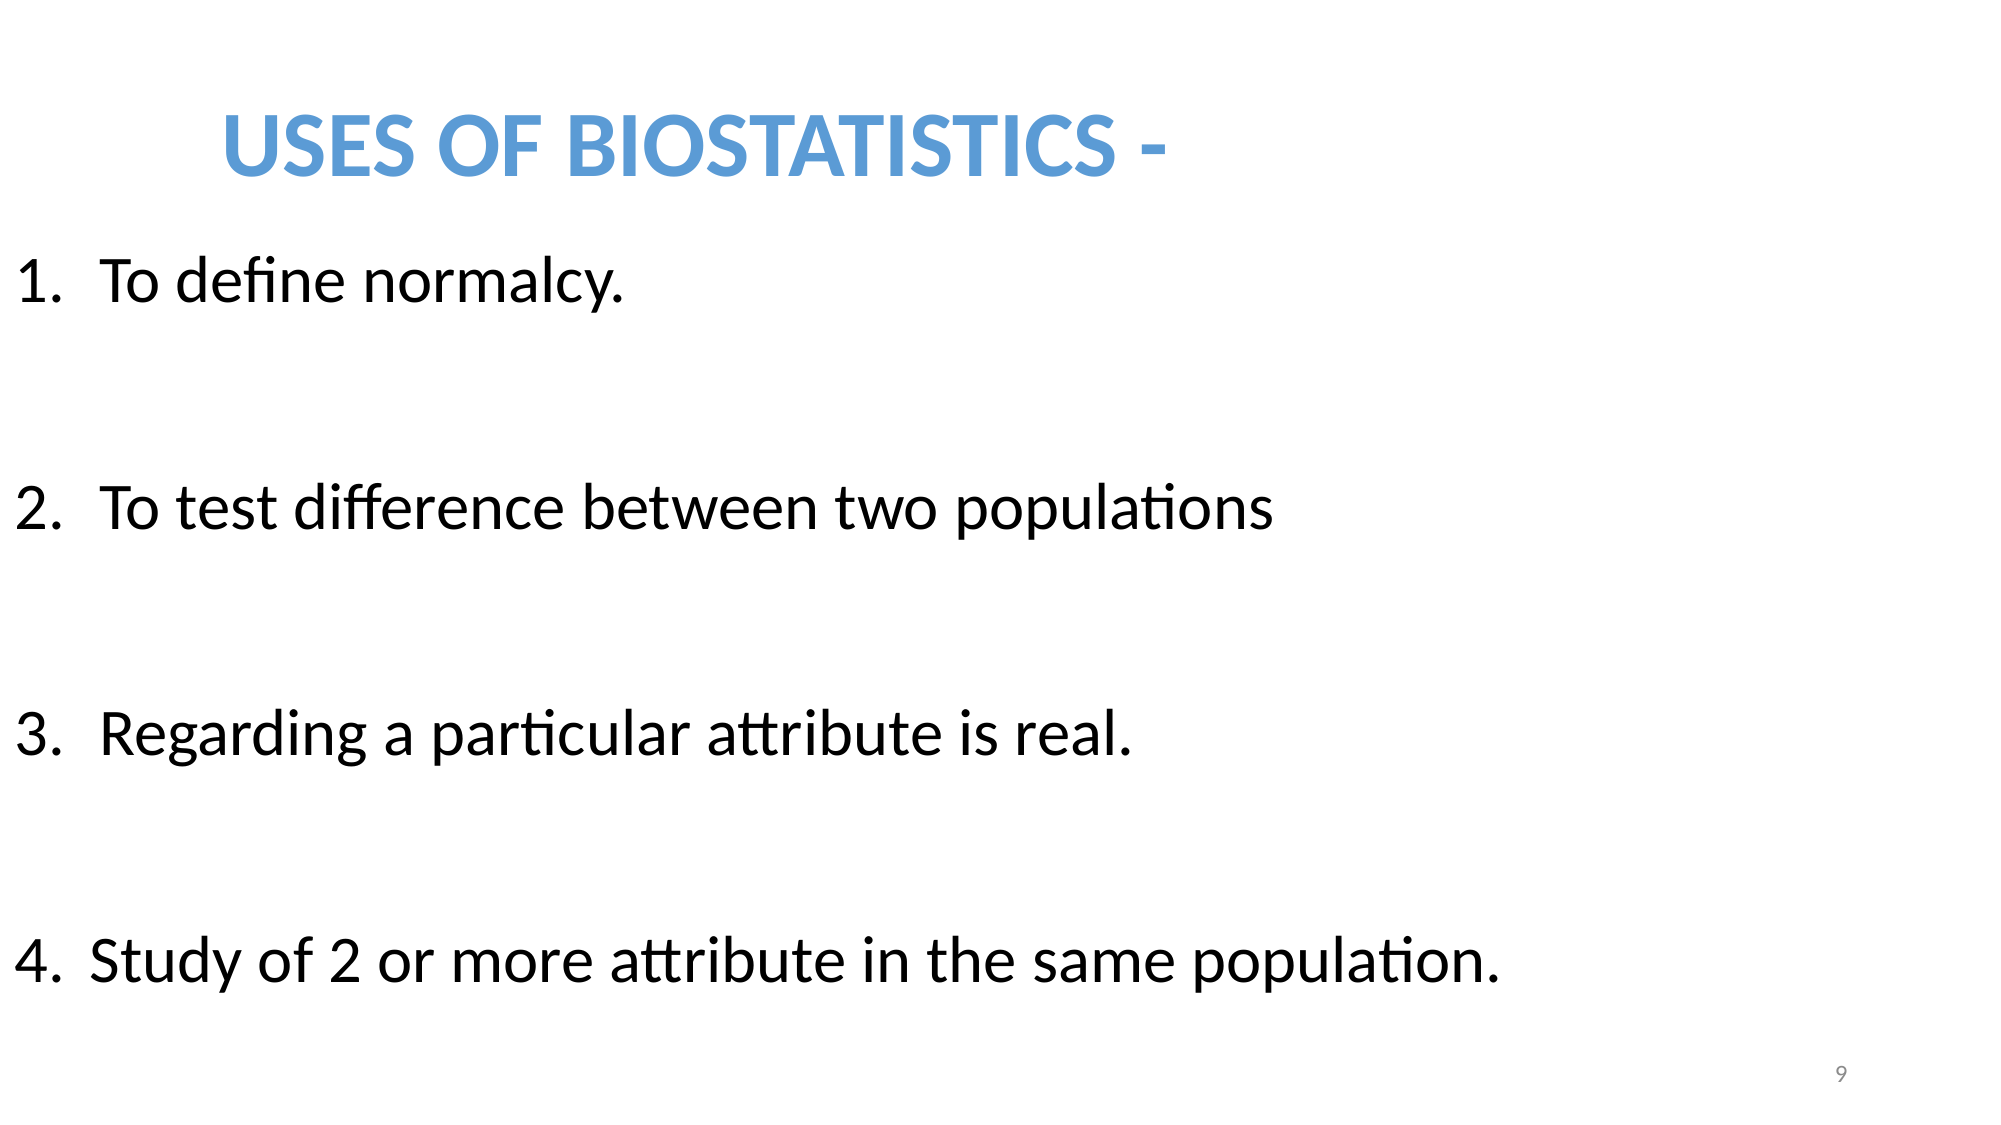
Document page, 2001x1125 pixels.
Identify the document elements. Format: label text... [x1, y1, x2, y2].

text_box To define normalcy. To test difference between two populations Regarding a particular attribute is real. 4. Study of 2 or more attribute in the same population. [0, 228, 1967, 1003]
text_box USES OF BIOSTATISTICS - [207, 75, 1196, 203]
slide_number 9 [1412, 1042, 1863, 1103]
